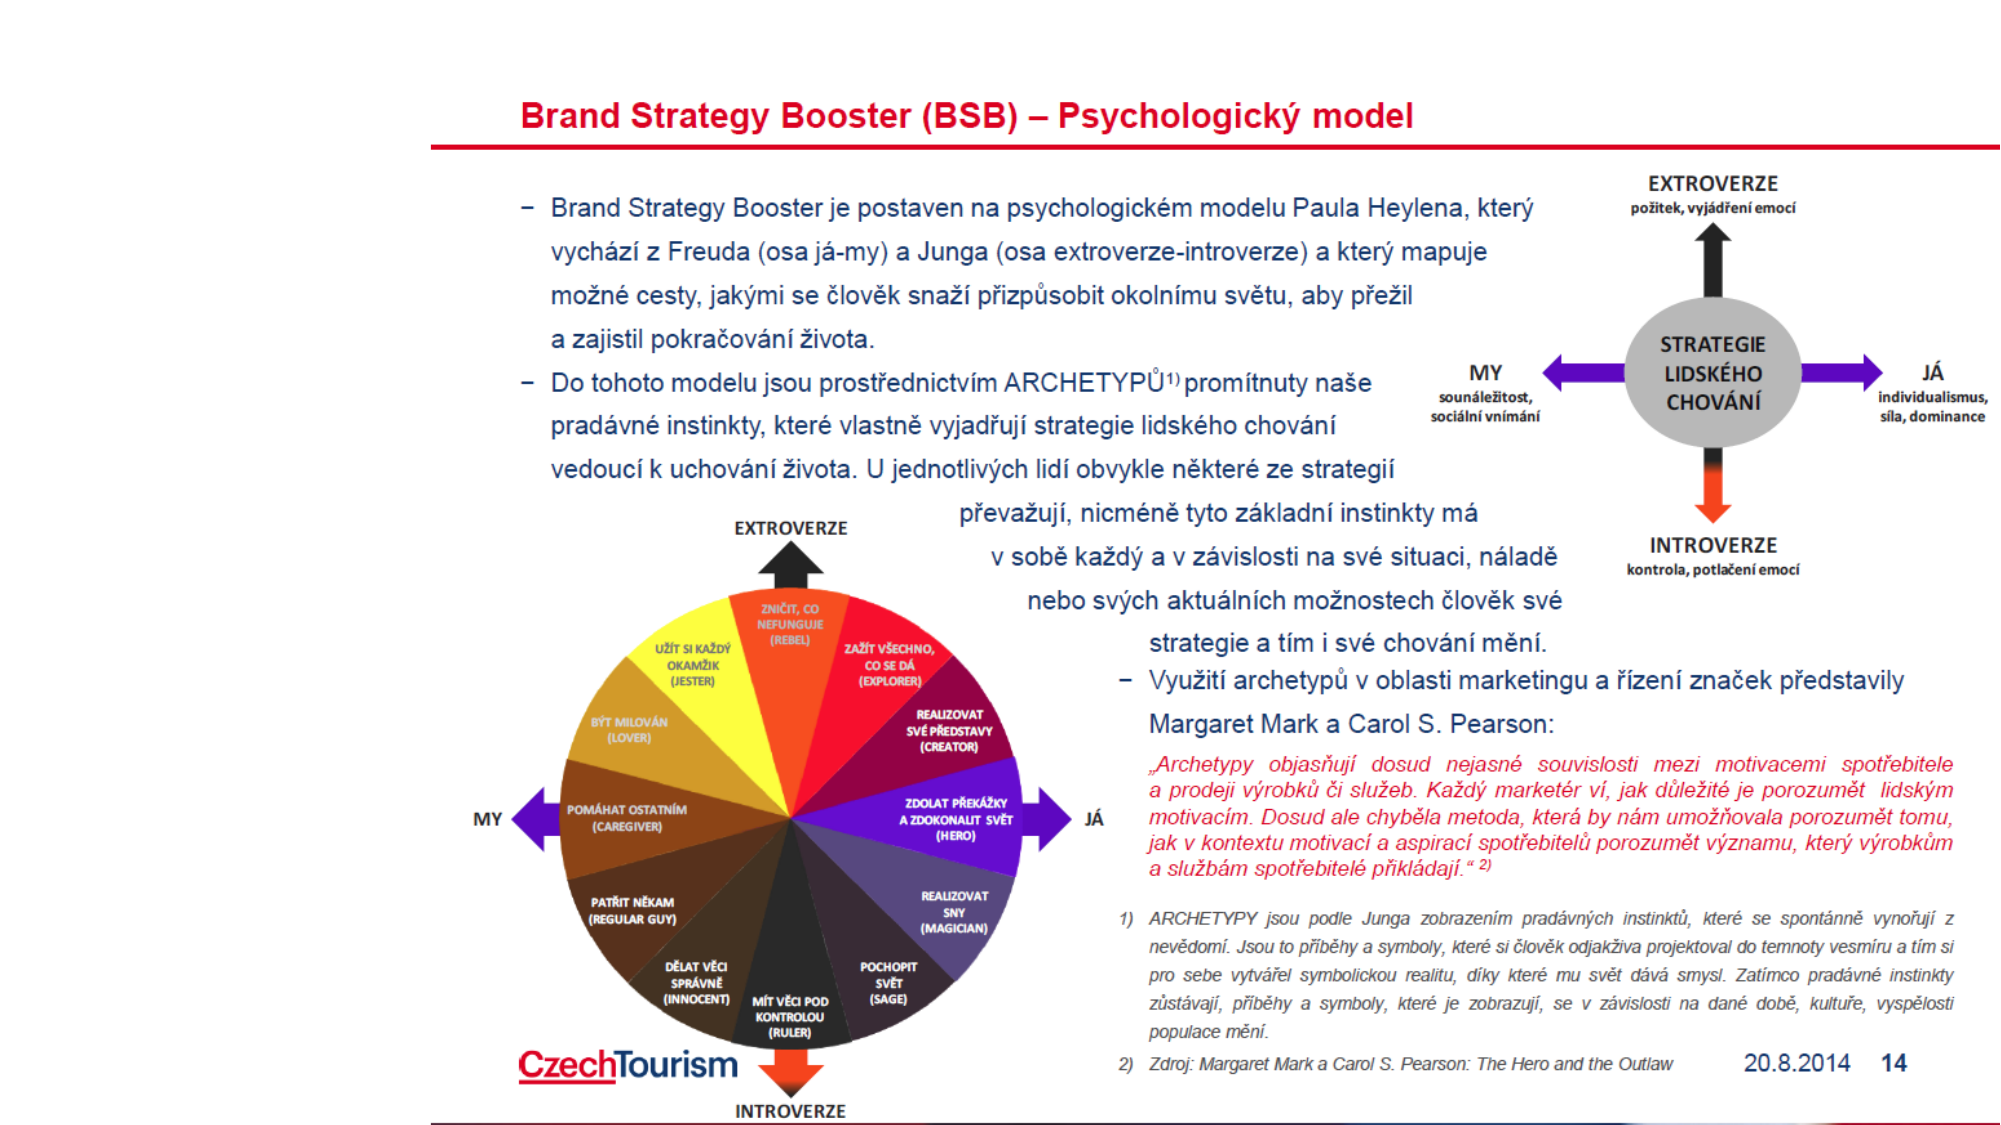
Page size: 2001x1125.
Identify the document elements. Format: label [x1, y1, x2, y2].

picture [430, 0, 2000, 1125]
